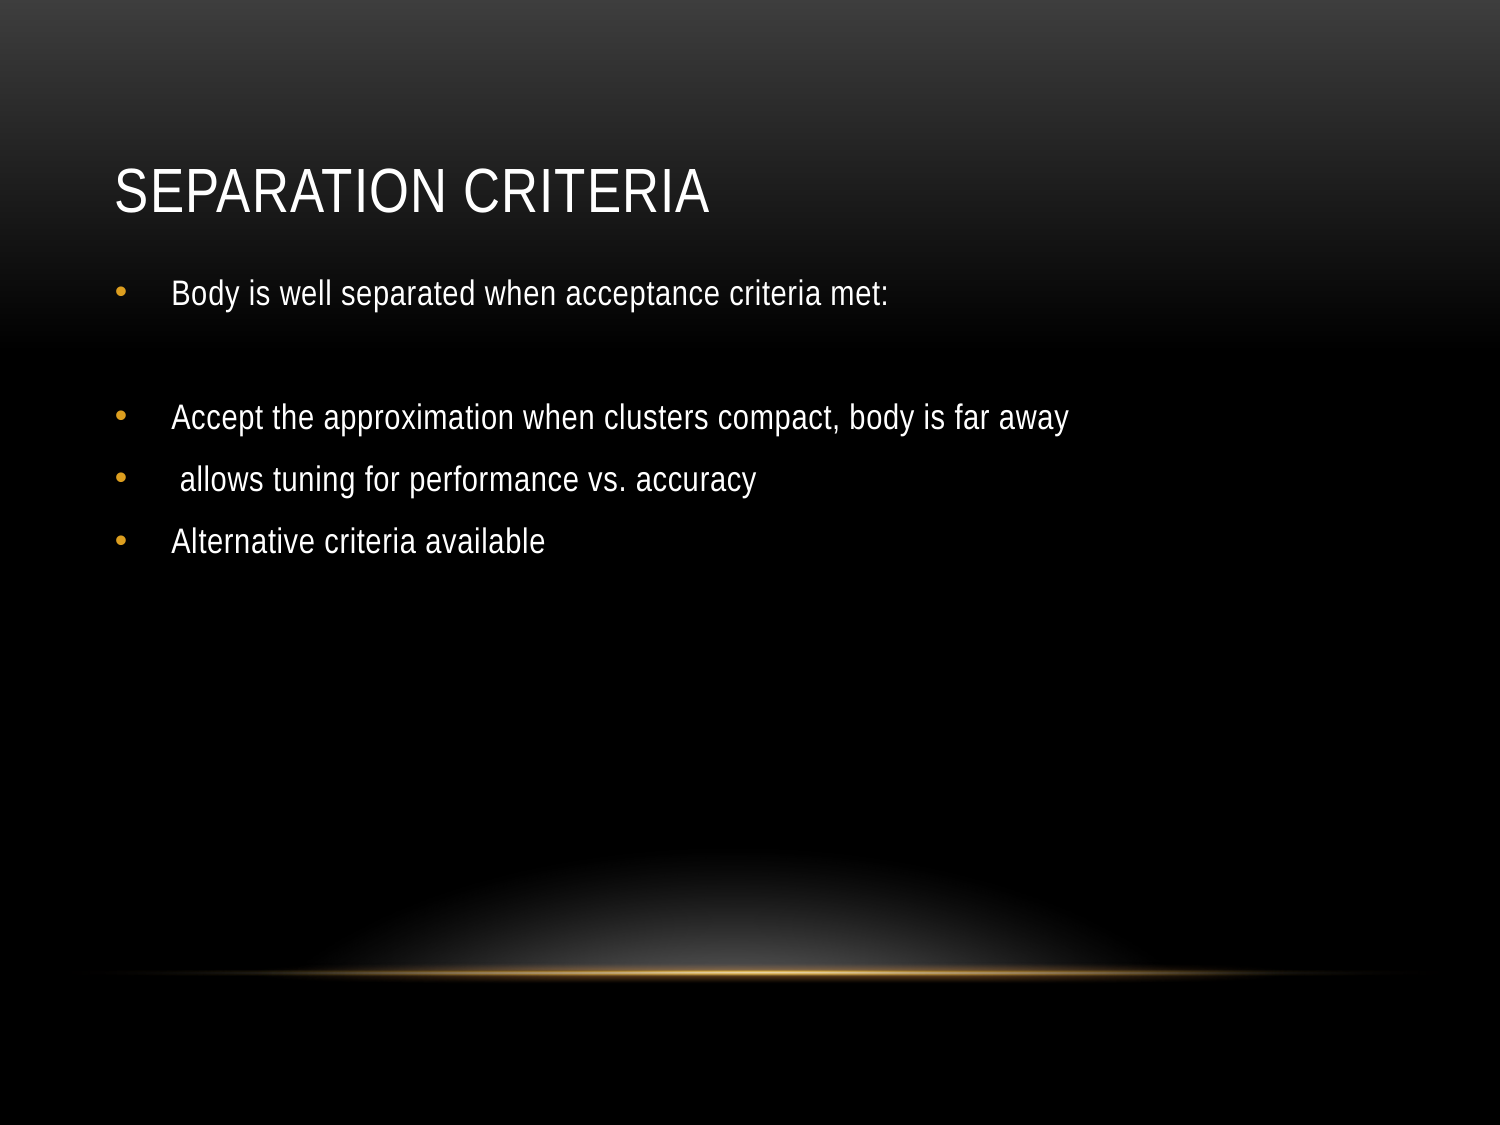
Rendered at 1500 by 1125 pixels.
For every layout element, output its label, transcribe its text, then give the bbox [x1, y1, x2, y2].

title Separation criteria [99, 45, 1400, 233]
picture [0, 0, 1500, 1125]
